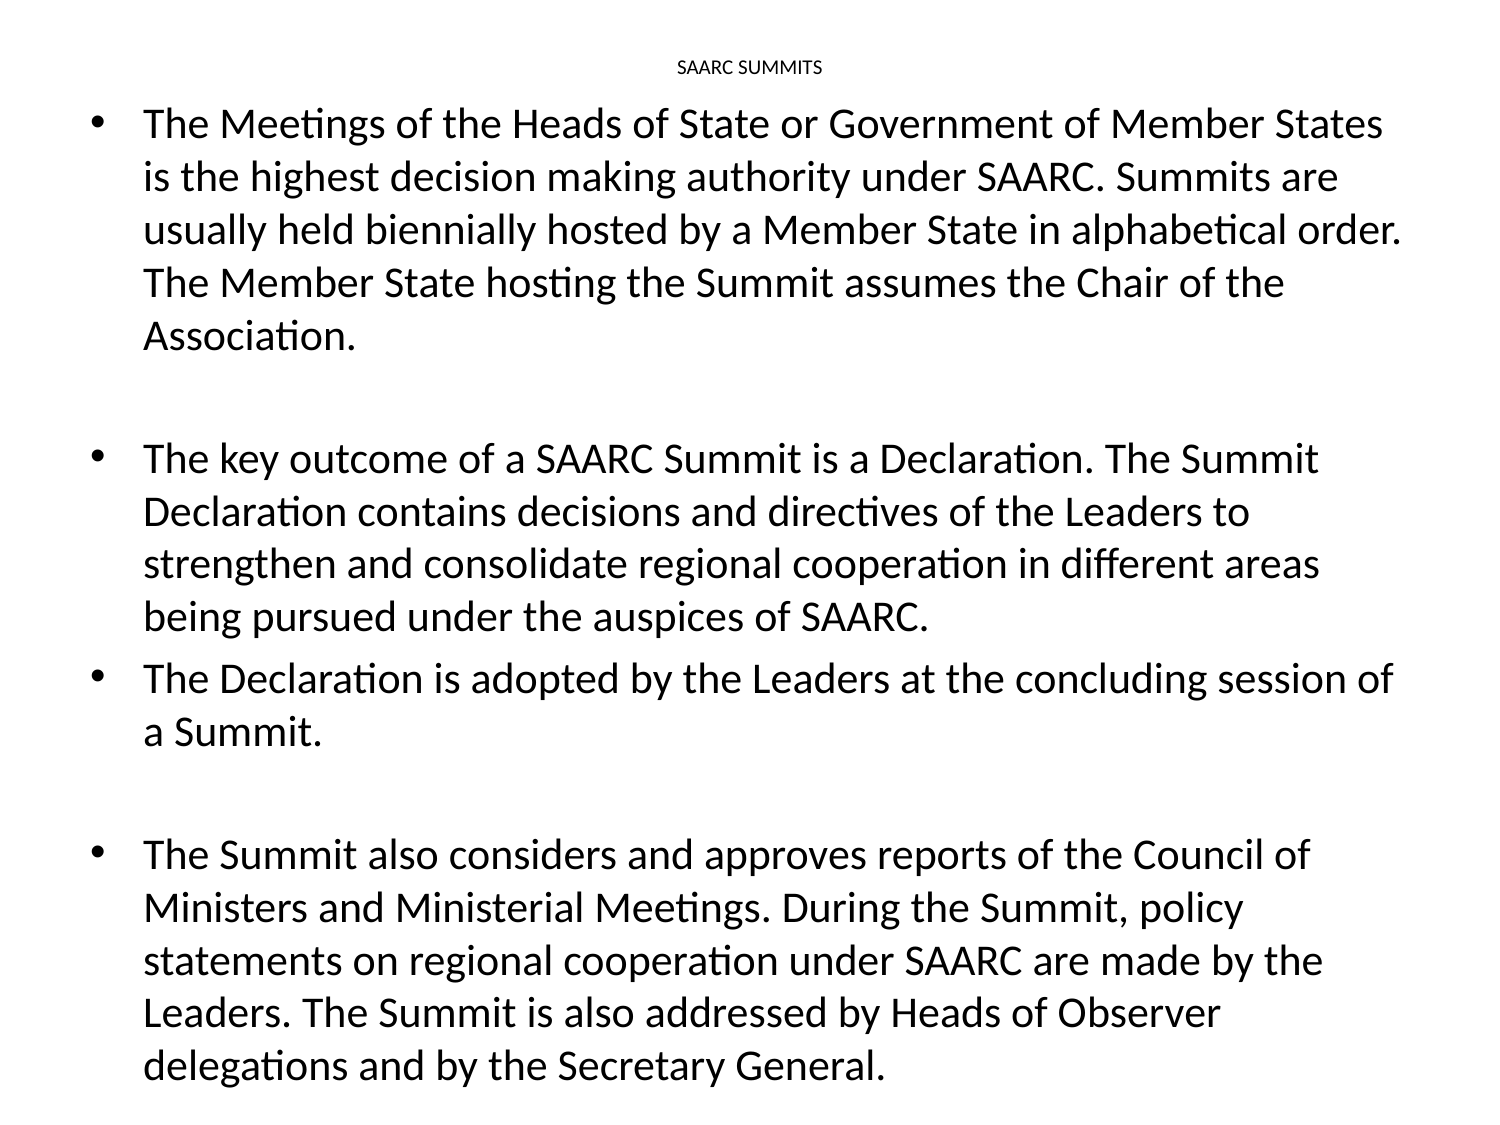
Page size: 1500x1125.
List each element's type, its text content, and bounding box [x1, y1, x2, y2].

title SAARC SUMMITS [75, 45, 1425, 87]
list The Meetings of the Heads of State or Government of Member States is the highest decision making authority under SAARC. Summits are usually held biennially hosted by a Member State in alphabetical order. The Member State hosting the Summit assumes the Chair of the Association. The key outcome of a SAARC Summit is a Declaration. The Summit Declaration contains decisions and directives of the Leaders to strengthen and consolidate regional cooperation in different areas being pursued under the auspices of SAARC. The Declaration is adopted by the Leaders at the concluding session of a Summit. The Summit also considers and approves reports of the Council of Ministers and Ministerial Meetings. During the Summit, policy statements on regional cooperation under SAARC are made by the Leaders. The Summit is also addressed by Heads of Observer delegations and by the Secretary General. [75, 87, 1425, 1100]
